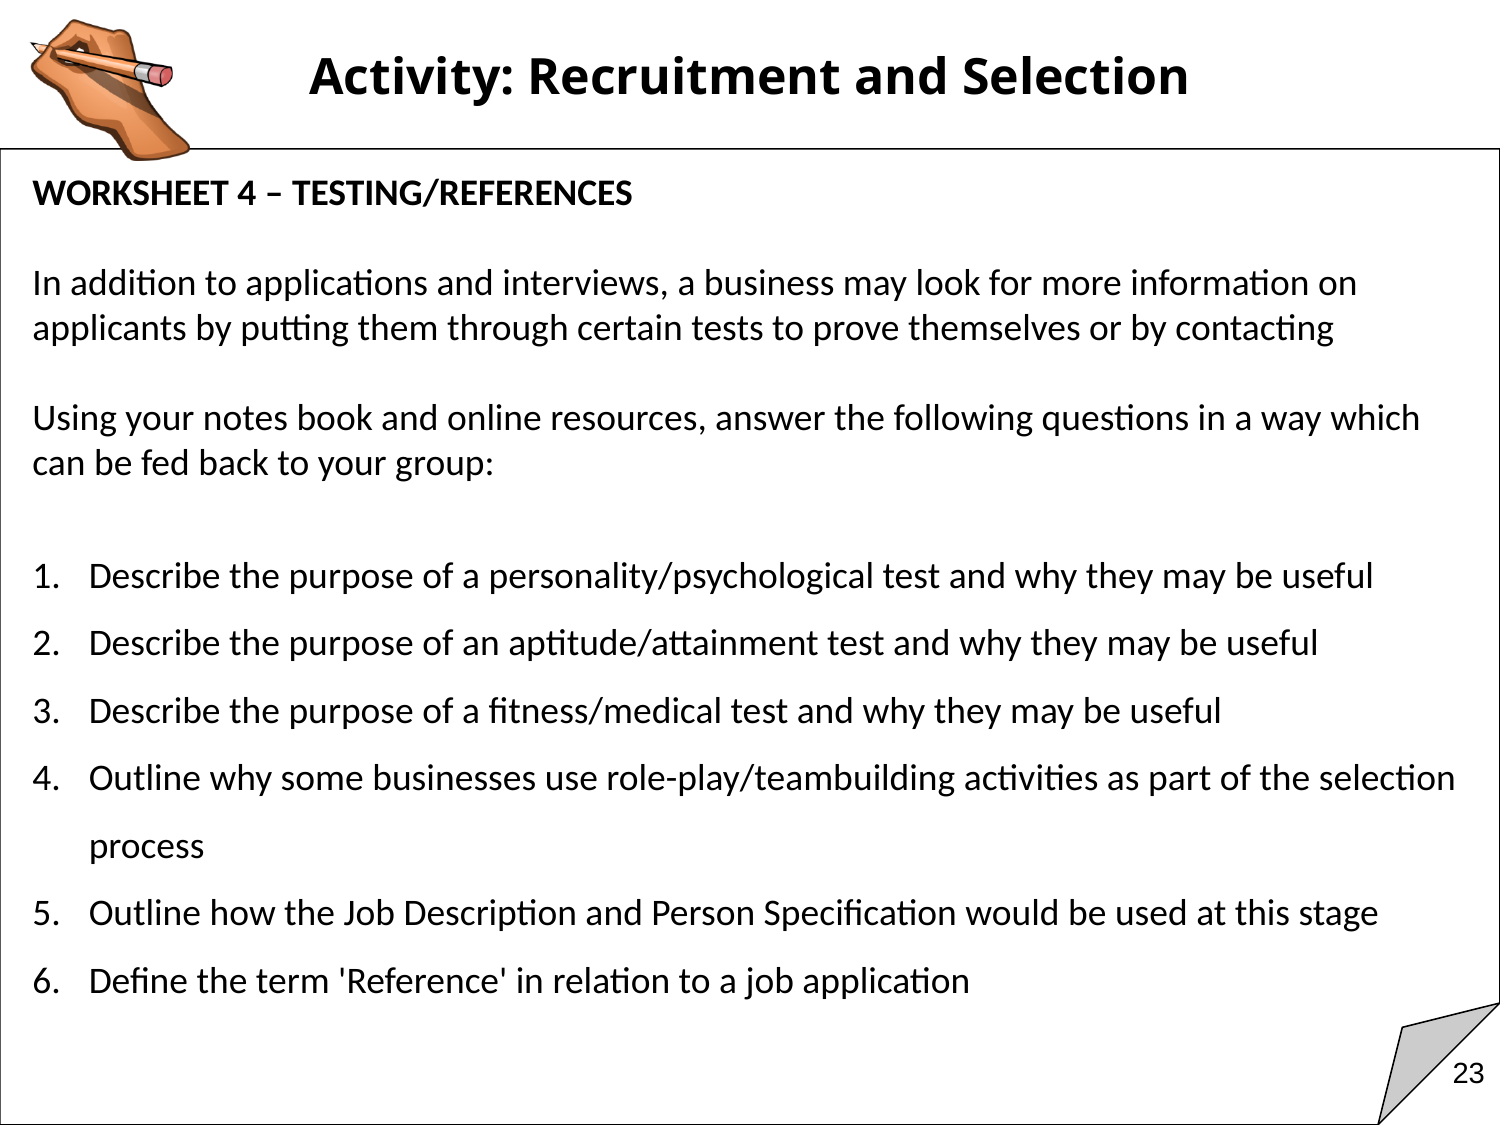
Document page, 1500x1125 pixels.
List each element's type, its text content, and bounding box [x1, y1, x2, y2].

text_box Activity: Recruitment and Selection [0, 0, 1500, 148]
text_box WORKSHEET 4 – TESTING/REFERENCES In addition to applications and interviews, a business may look for more information on applicants by putting them through certain tests to prove themselves or by contacting Using your notes book and online resources, answer the following questions in a way which can be fed back to your group: Describe the purpose of a personality/psychological test and why they may be useful Describe the purpose of an aptitude/attainment test and why they may be useful Describe the purpose of a fitness/medical test and why they may be useful Outline why some businesses use role-play/teambuilding activities as part of the selection process Outline how the Job Description and Person Specification would be used at this stage Define the term 'Reference' in relation to a job application [0, 148, 1500, 1125]
slide_number 23 [1379, 1046, 1500, 1125]
picture [29, 18, 190, 162]
